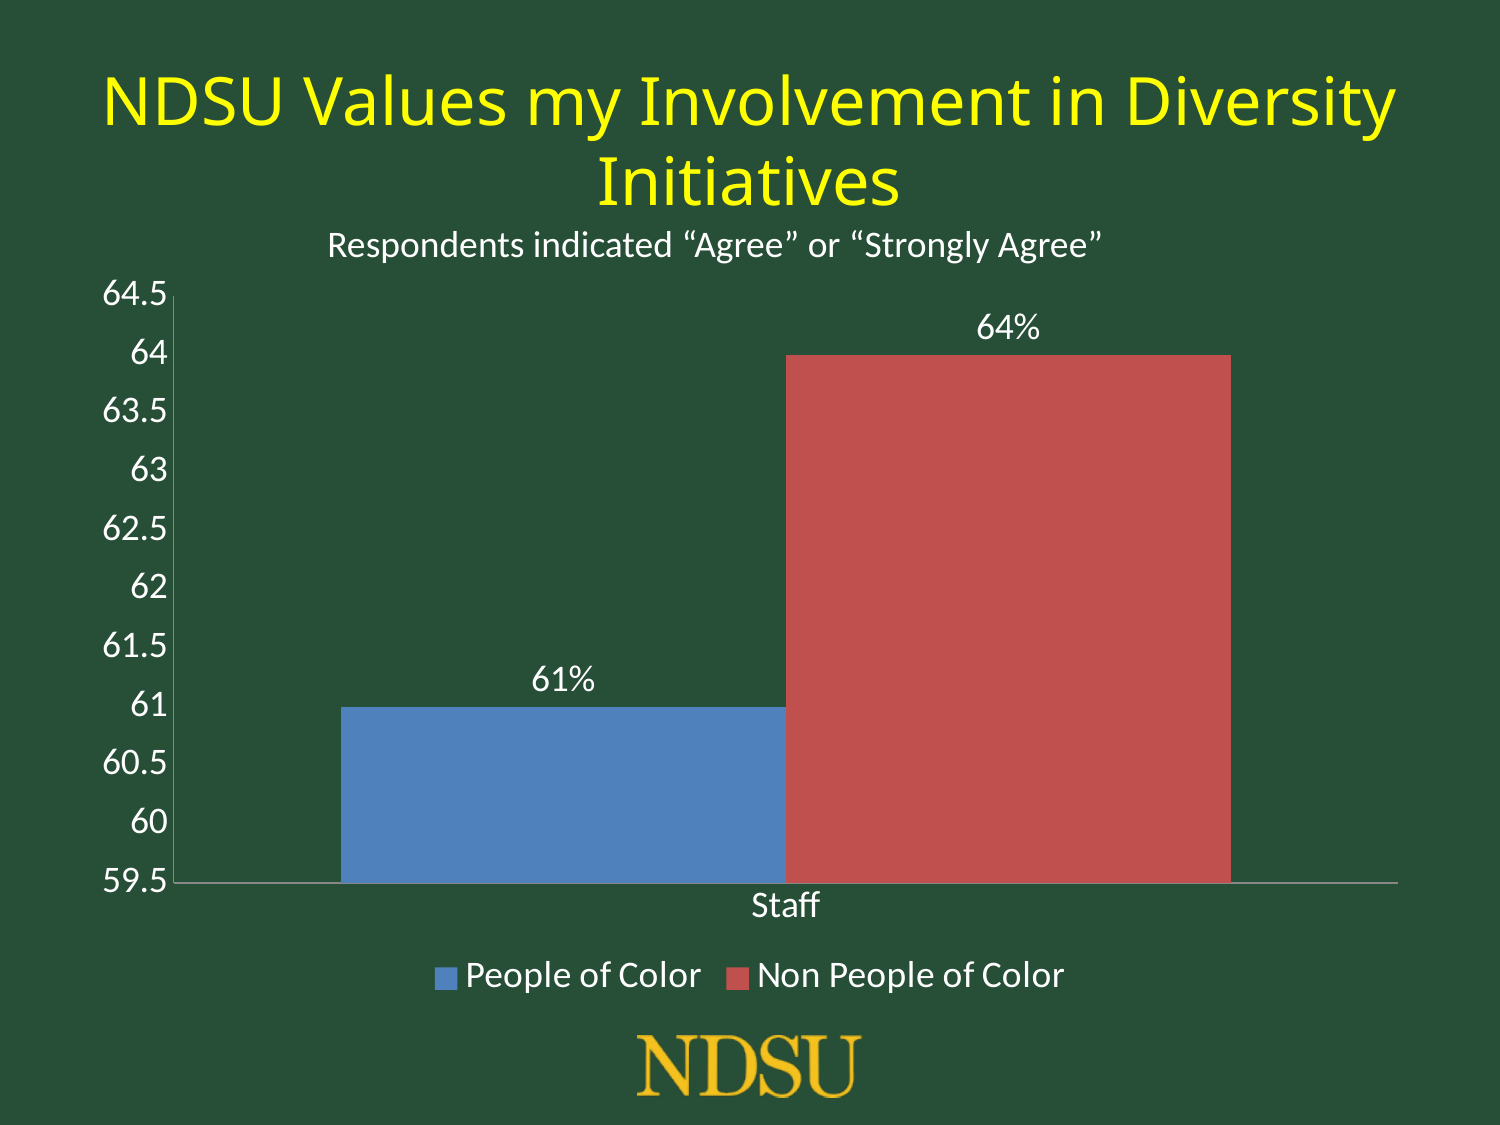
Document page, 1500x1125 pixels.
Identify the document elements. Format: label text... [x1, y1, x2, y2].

text_box Respondents indicated “Agree” or “Strongly Agree” [312, 212, 1175, 260]
title NDSU Values my Involvement in Diversity Initiatives [74, 44, 1426, 233]
picture [637, 1035, 863, 1098]
chart [74, 262, 1426, 1006]
